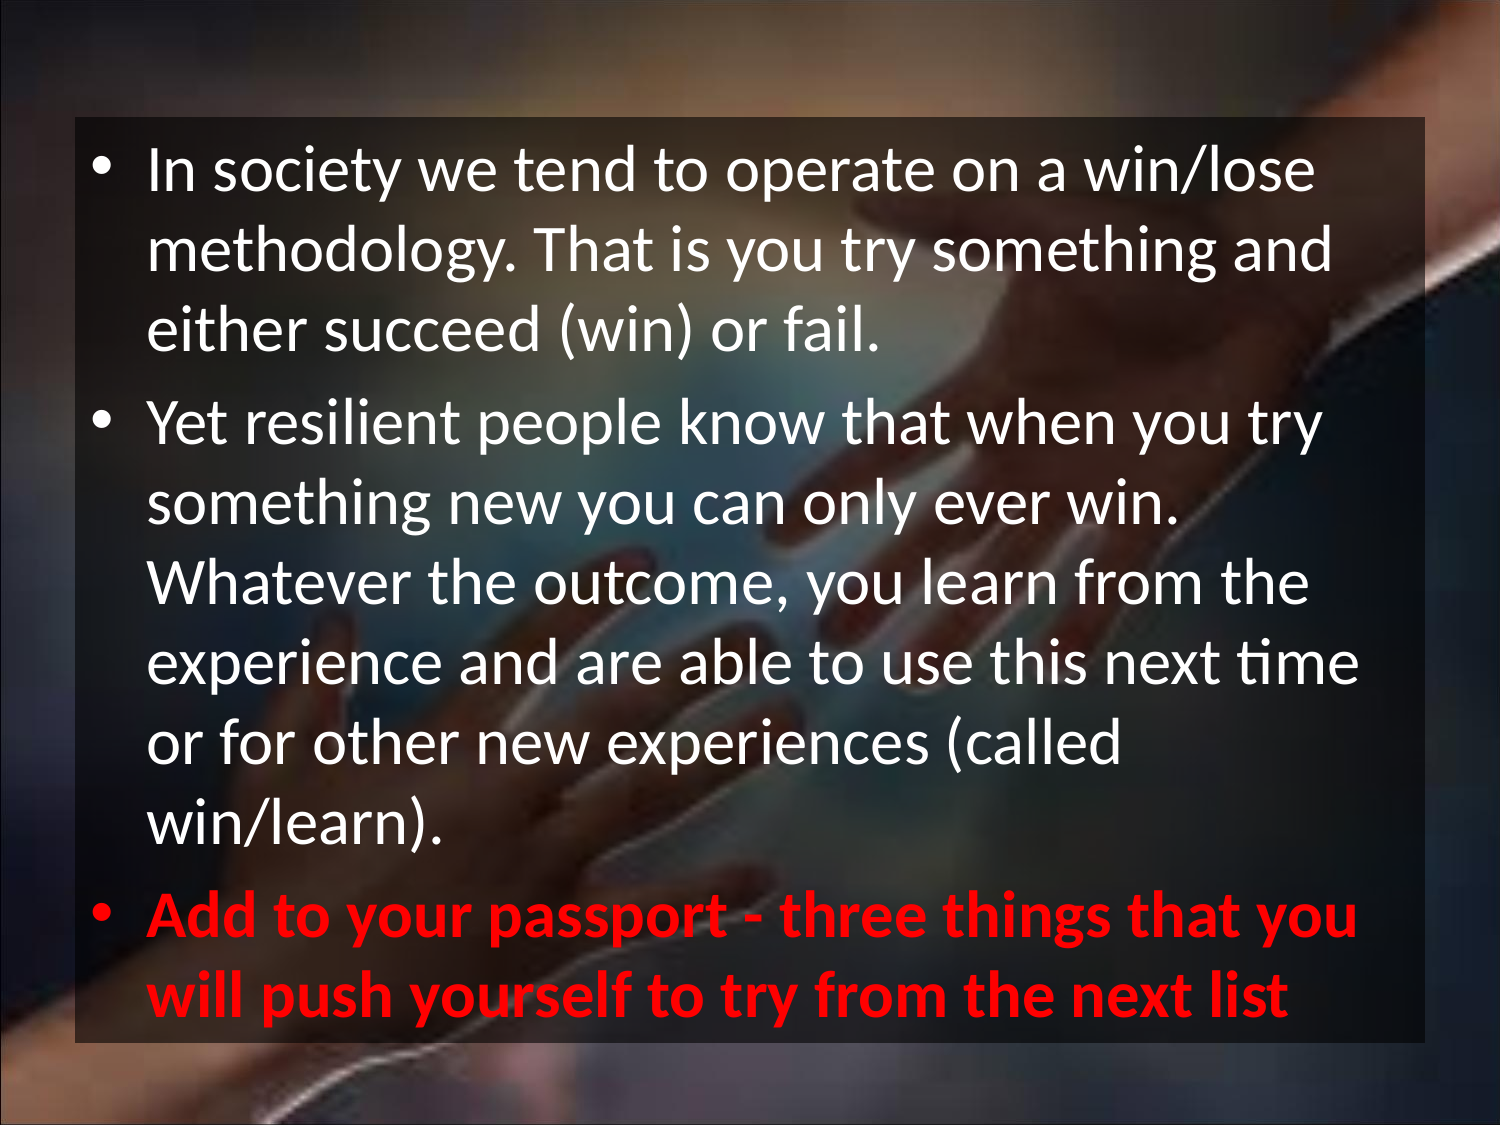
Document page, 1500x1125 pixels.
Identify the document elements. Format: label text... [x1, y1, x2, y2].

list In society we tend to operate on a win/lose methodology. That is you try something and either succeed (win) or fail. Yet resilient people know that when you try something new you can only ever win. Whatever the outcome, you learn from the experience and are able to use this next time or for other new experiences (called win/learn). Add to your passport - three things that you will push yourself to try from the next list [75, 117, 1425, 1043]
picture [0, 0, 1500, 1125]
